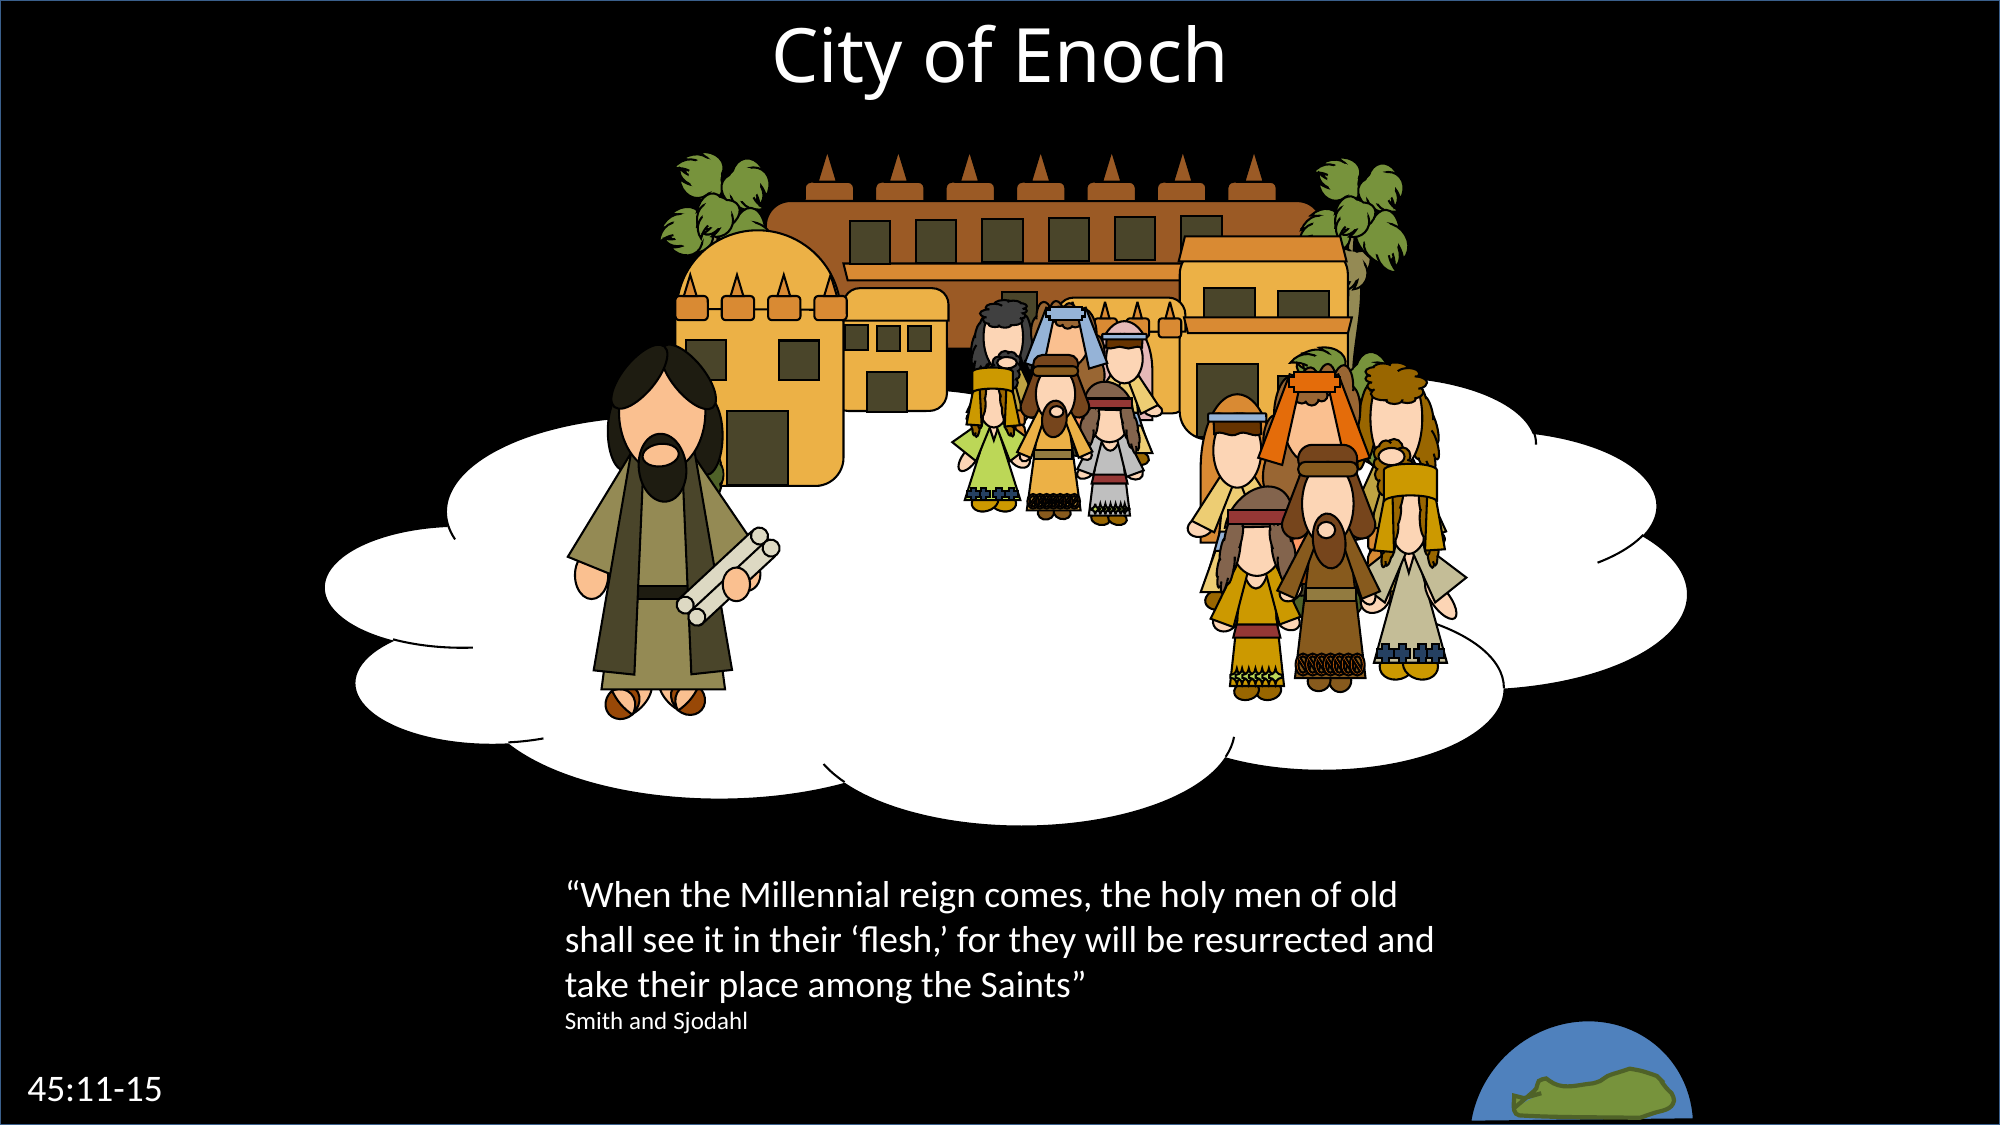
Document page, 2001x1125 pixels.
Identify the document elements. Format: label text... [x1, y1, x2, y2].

text_box [1277, 290, 1302, 316]
text_box [915, 219, 957, 264]
text_box [845, 322, 949, 413]
text_box [1182, 316, 1302, 335]
text_box [876, 325, 901, 352]
text_box [779, 232, 831, 274]
text_box [847, 282, 1178, 350]
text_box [574, 337, 788, 713]
text_box “When the Millennial reign comes, the holy men of old shall see it in their ‘flesh,’ for they will be resurrected and take their place among the Saints” Smith and Sjodahl [549, 862, 1488, 1043]
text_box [1277, 345, 1408, 362]
text_box [1223, 200, 1302, 235]
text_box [804, 149, 1277, 219]
text_box [1090, 219, 1180, 262]
text_box [779, 321, 845, 487]
text_box [0, 0, 2000, 1125]
text_box [842, 262, 1180, 282]
text_box [1024, 219, 1048, 262]
text_box [1163, 339, 1178, 415]
text_box [866, 371, 908, 413]
text_box [1001, 291, 1038, 299]
text_box [779, 199, 915, 274]
text_box [1178, 263, 1302, 316]
text_box City of Enoch [249, 0, 1750, 105]
text_box [1178, 333, 1302, 432]
text_box [849, 220, 891, 265]
text_box [1114, 219, 1156, 261]
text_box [675, 274, 847, 321]
text_box [788, 339, 820, 381]
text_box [1187, 362, 1450, 700]
text_box [844, 287, 950, 322]
text_box [981, 219, 1024, 263]
text_box 45:11-15 [12, 1056, 550, 1117]
text_box [1182, 303, 1187, 316]
text_box [1203, 287, 1256, 316]
text_box [1048, 219, 1090, 262]
text_box [1180, 219, 1223, 247]
text_box [1513, 1068, 1675, 1119]
text_box [844, 324, 869, 351]
text_box [1177, 235, 1302, 263]
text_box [662, 149, 779, 337]
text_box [1302, 155, 1413, 362]
text_box [322, 382, 1690, 828]
text_box [957, 219, 981, 262]
text_box [907, 325, 932, 352]
text_box [1064, 296, 1181, 301]
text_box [962, 299, 1163, 525]
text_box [1163, 301, 1182, 338]
text_box [1469, 1019, 1695, 1123]
